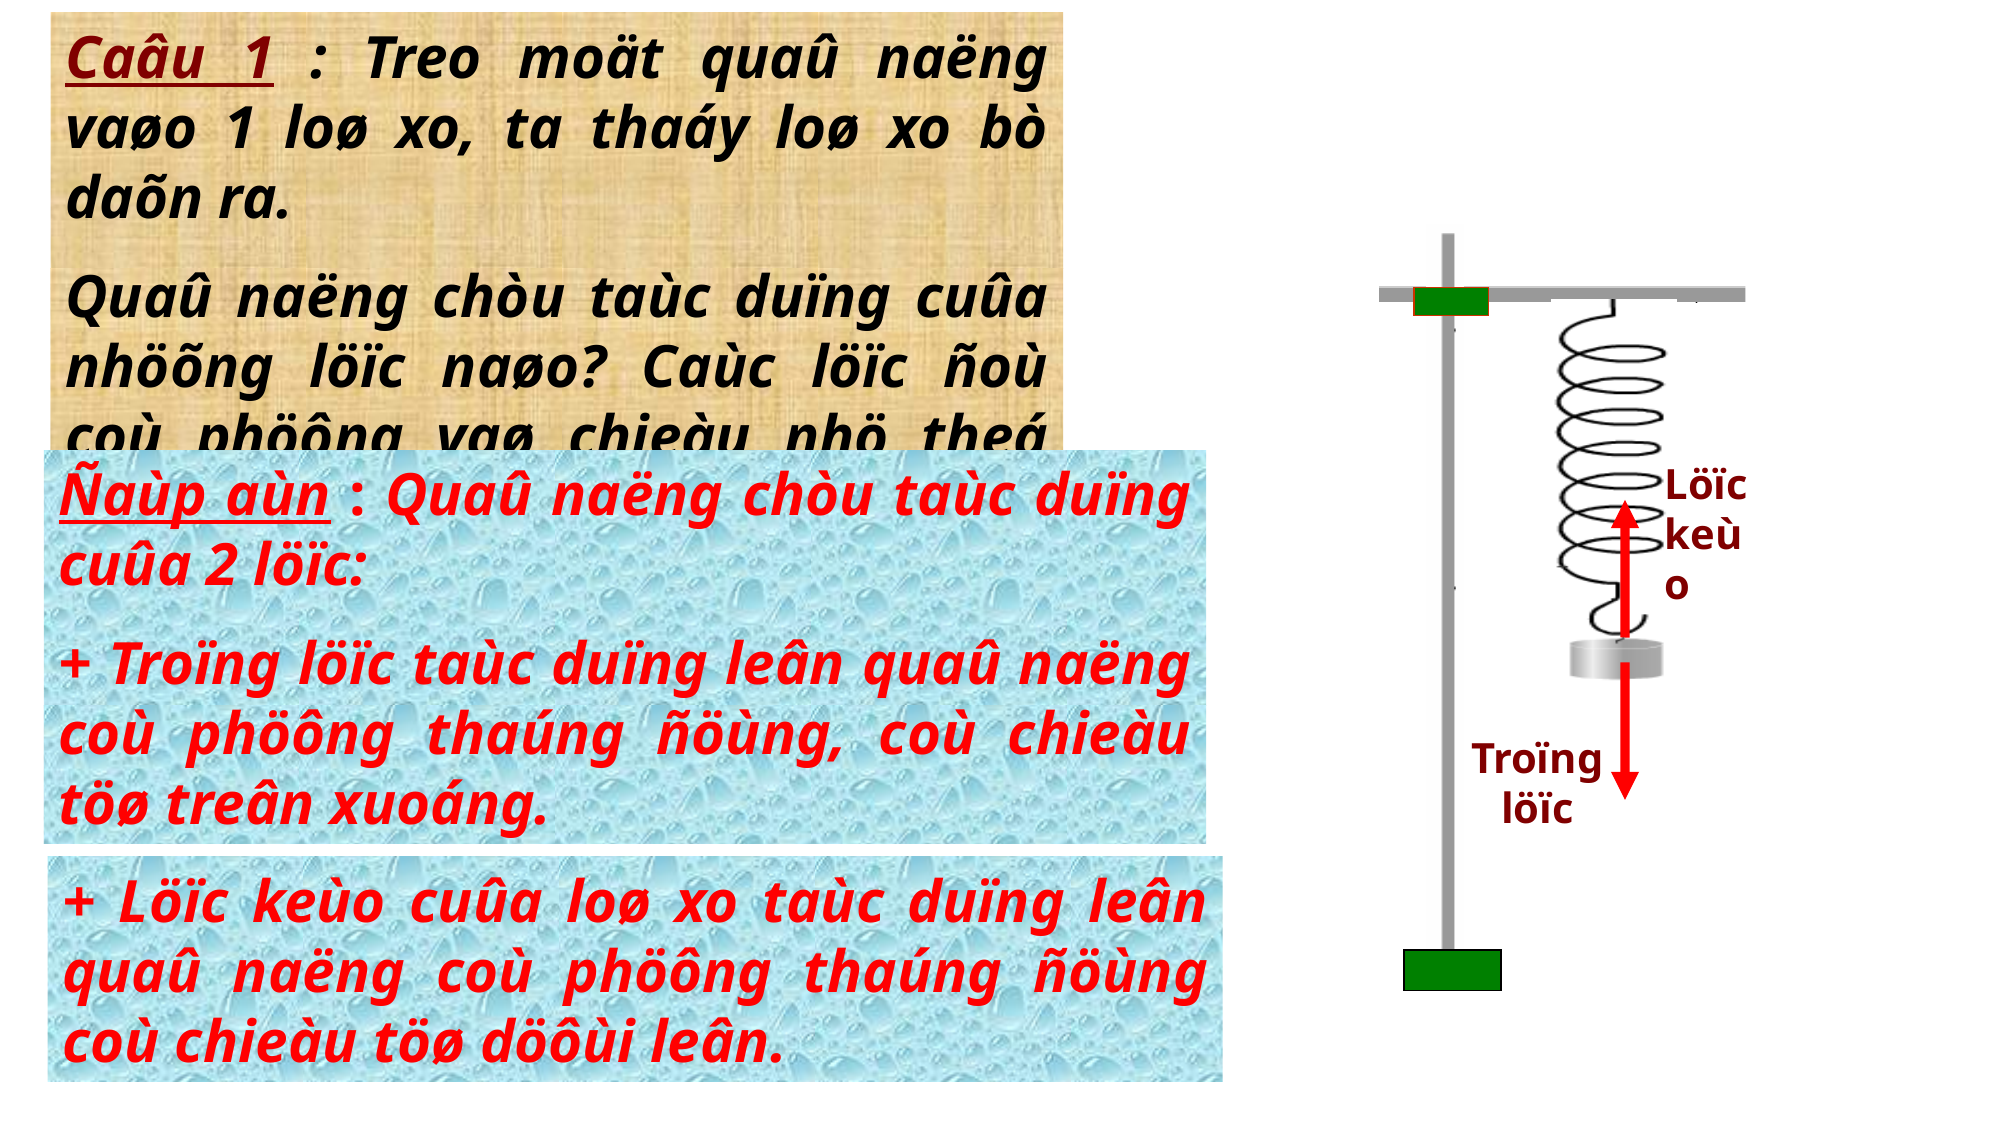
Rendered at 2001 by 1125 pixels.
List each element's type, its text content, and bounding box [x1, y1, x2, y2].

text_box Caâu 1 : Treo moät quaû naëng vaøo 1 loø xo, ta thaáy loø xo bò daõn ra. Quaû naëng chòu taùc duïng cuûa nhöõng löïc naøo? Caùc löïc ñoù coù phöông vaø chieàu nhö theá naøo? [50, 12, 1064, 450]
text_box Ñaùp aùn : Quaû naëng chòu taùc duïng cuûa 2 löïc: + Troïng löïc taùc duïng leân quaû naëng coù phöông thaúng ñöùng, coù chieàu töø treân xuoáng. [43, 450, 1207, 844]
picture [1376, 224, 1750, 965]
text_box Löïc keùo [1677, 450, 1775, 615]
text_box + Löïc keùo cuûa loø xo taùc duïng leân quaû naëng coù phöông thaúng ñöùng coù chieàu töø döôùi leân. [47, 856, 1223, 1082]
text_box [1624, 683, 1632, 800]
text_box Troïng löïc [1464, 724, 1625, 840]
text_box [1404, 949, 1502, 991]
